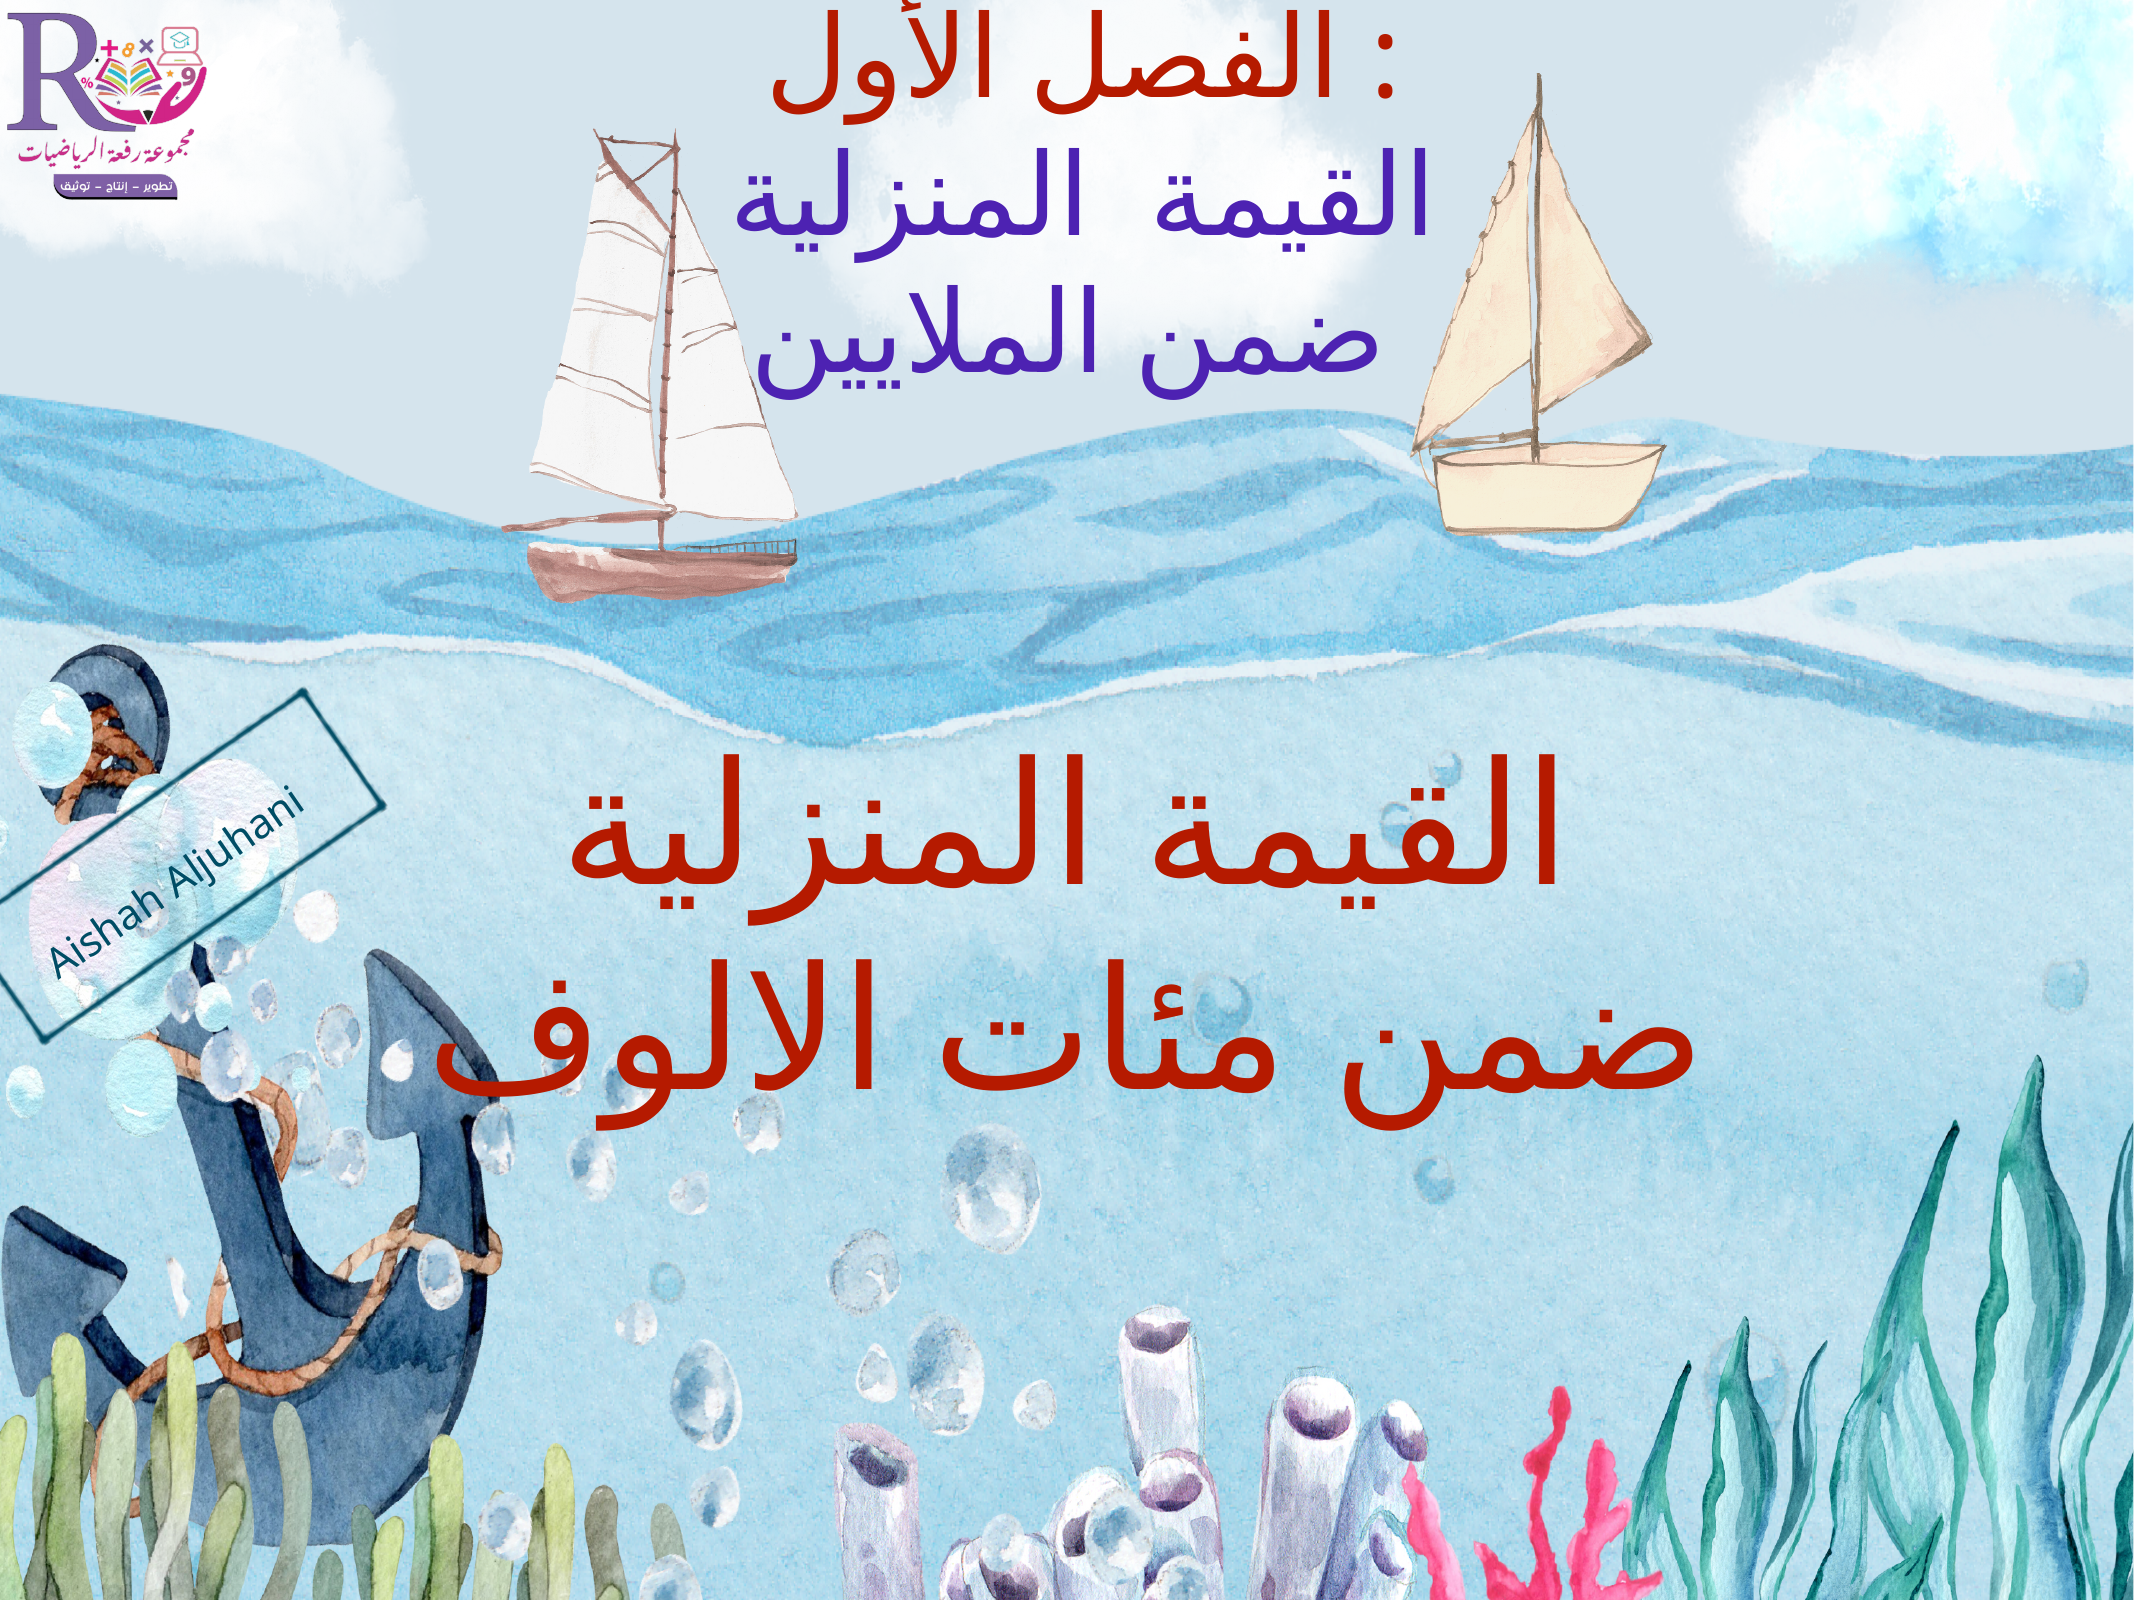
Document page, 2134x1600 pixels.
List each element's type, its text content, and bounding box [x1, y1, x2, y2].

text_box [0, 790, 386, 943]
text_box القيمة المنزلية ضمن مئات الالوف [373, 705, 1760, 1133]
text_box الفصل الأول : القيمة المنزلية ضمن الملايين [626, 0, 1540, 404]
picture [0, 0, 2134, 1600]
